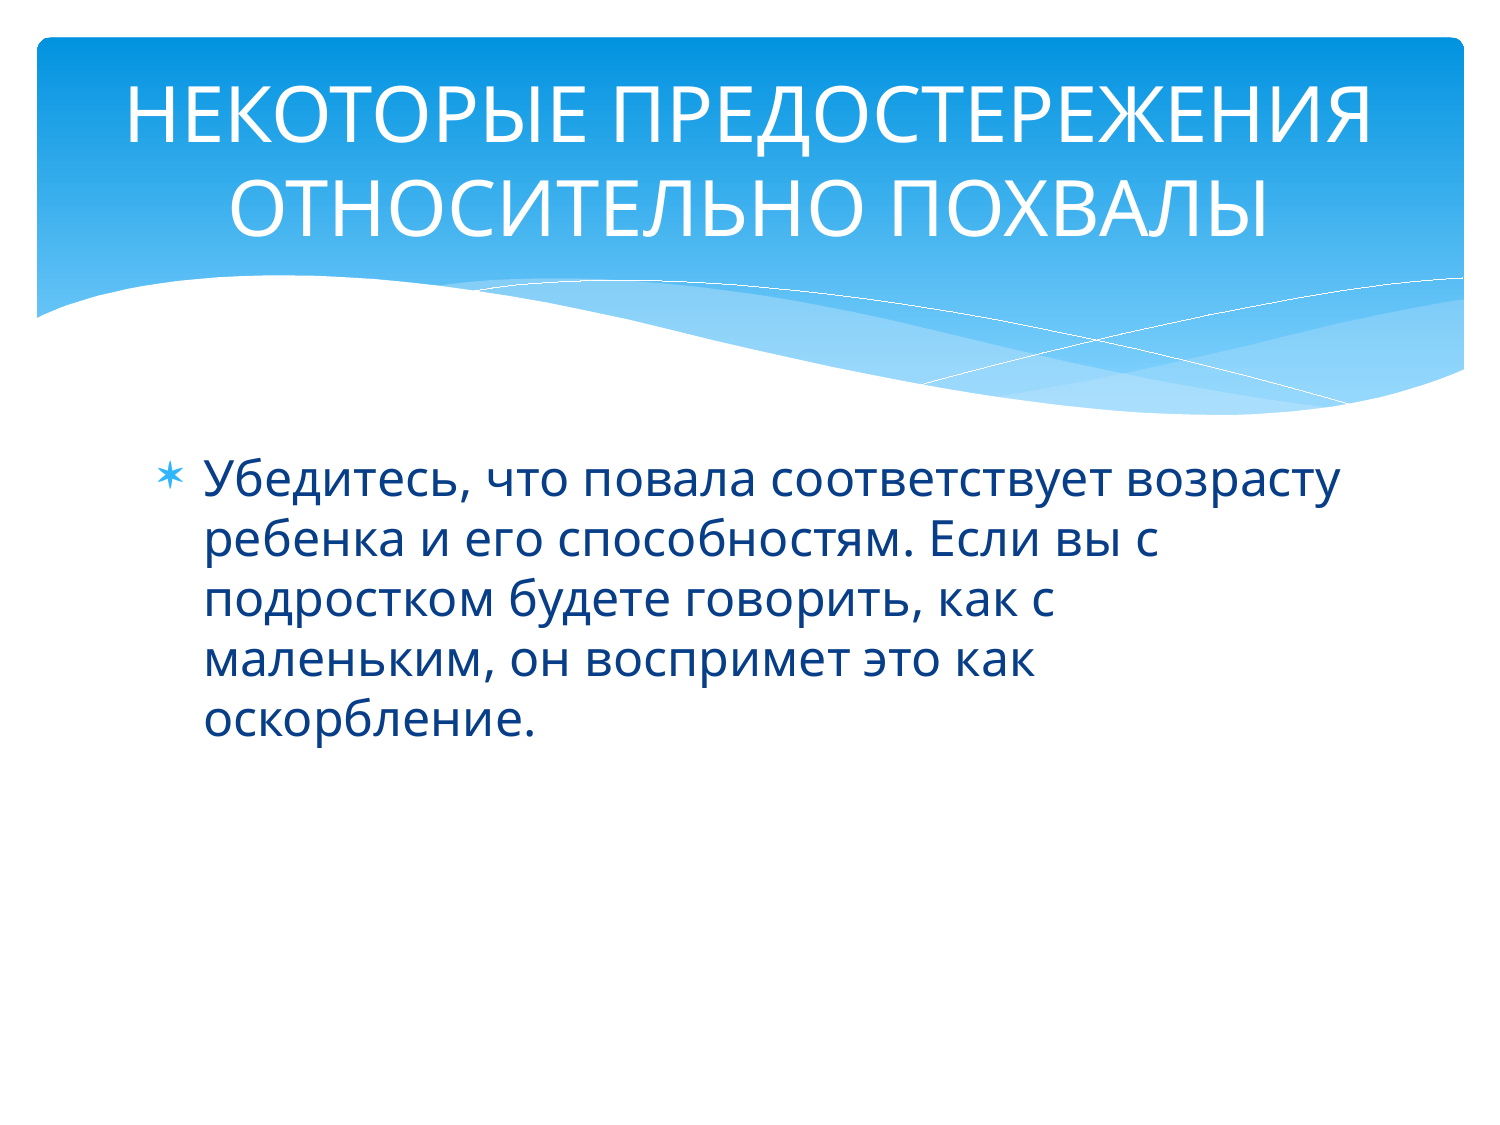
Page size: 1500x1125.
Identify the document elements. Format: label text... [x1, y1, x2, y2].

title НЕКОТОРЫЕ ПРЕДОСТЕРЕЖЕНИЯ ОТНОСИТЕЛЬНО ПОХВАЛЫ [75, 55, 1425, 261]
list Убедитесь, что повала соответствует возрасту ребенка и его способностям. Если вы с подростком будете говорить, как с маленьким, он воспримет это как оскорбление. [143, 438, 1359, 1005]
